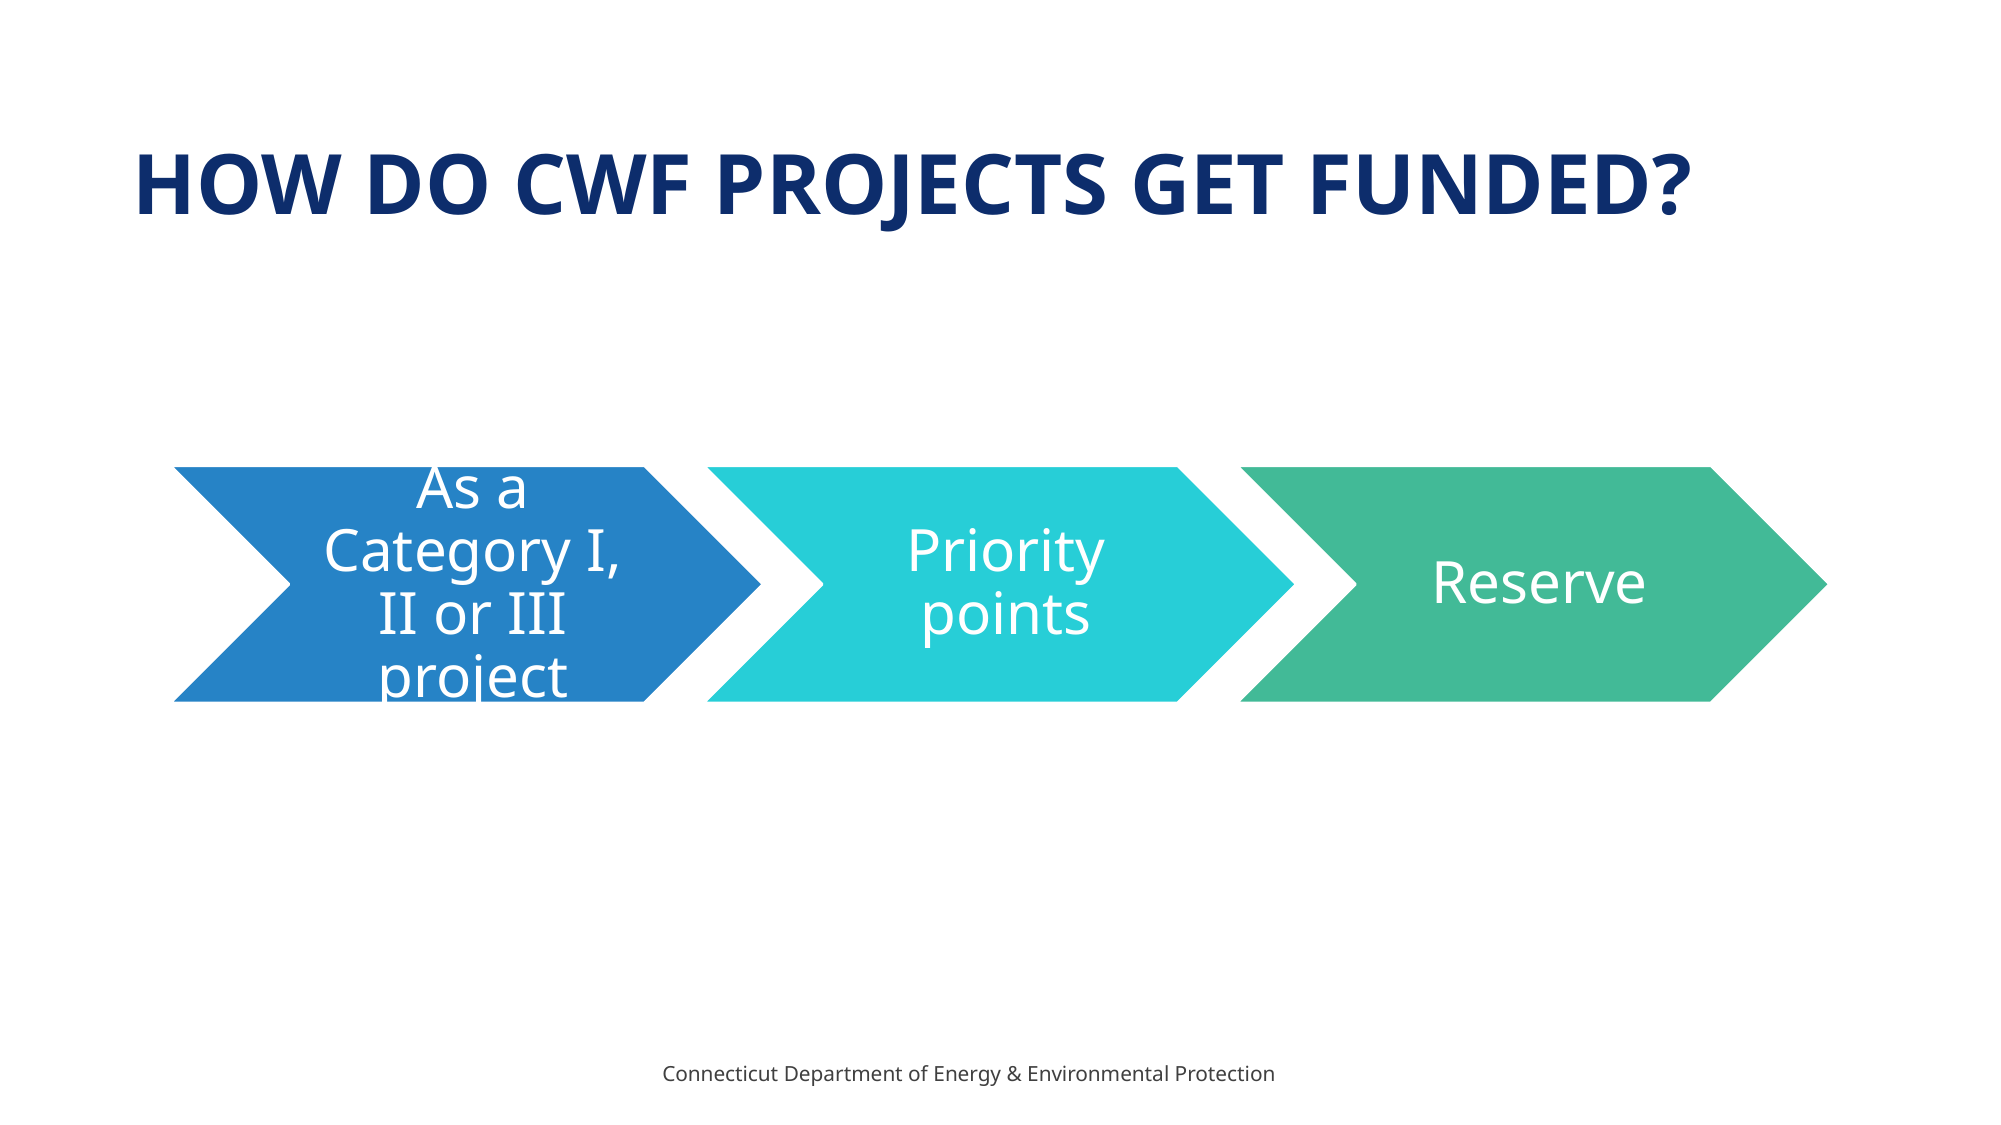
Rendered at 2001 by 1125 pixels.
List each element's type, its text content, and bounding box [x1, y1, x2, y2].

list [169, 291, 1831, 877]
footer Connecticut Department of Energy & Environmental Protection [662, 1042, 1338, 1103]
title How do CWF projects get funded? [132, 150, 1868, 346]
